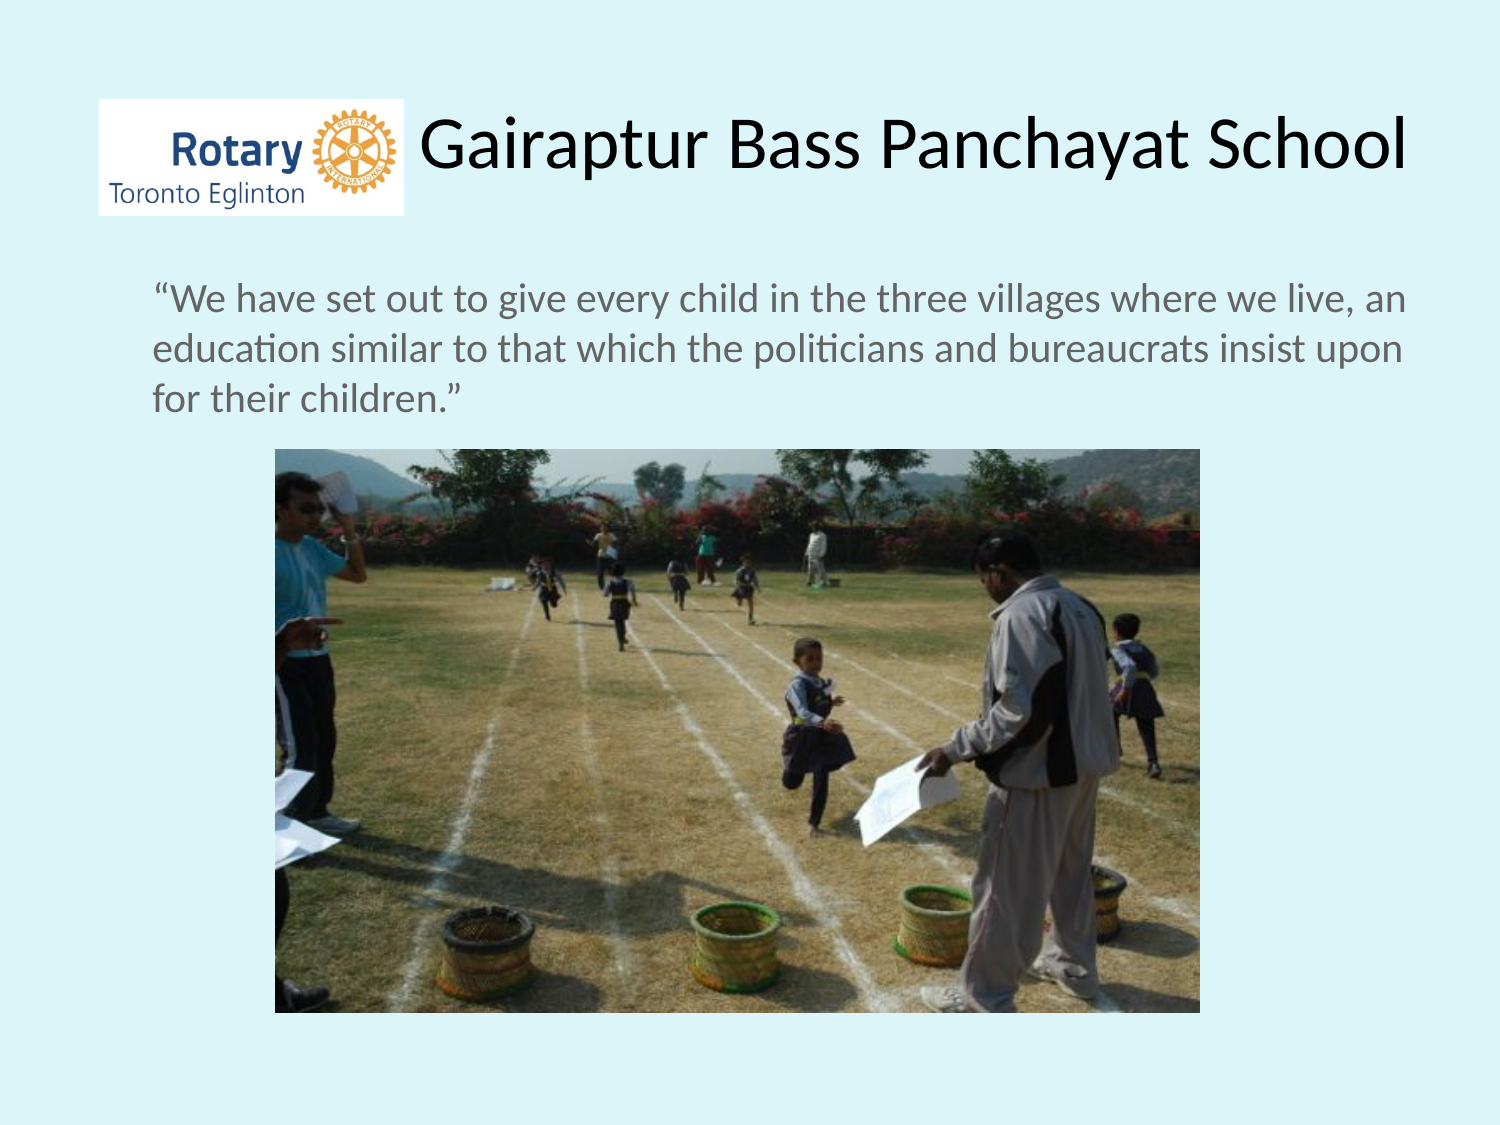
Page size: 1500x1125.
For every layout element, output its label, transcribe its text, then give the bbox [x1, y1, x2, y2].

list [274, 449, 1201, 1013]
title Gairaptur Bass Panchayat School [75, 45, 1425, 233]
picture [99, 99, 404, 216]
text_box “We have set out to give every child in the three villages where we live, an education similar to that which the politicians and bureaucrats insist upon for their children.” [137, 263, 1425, 429]
